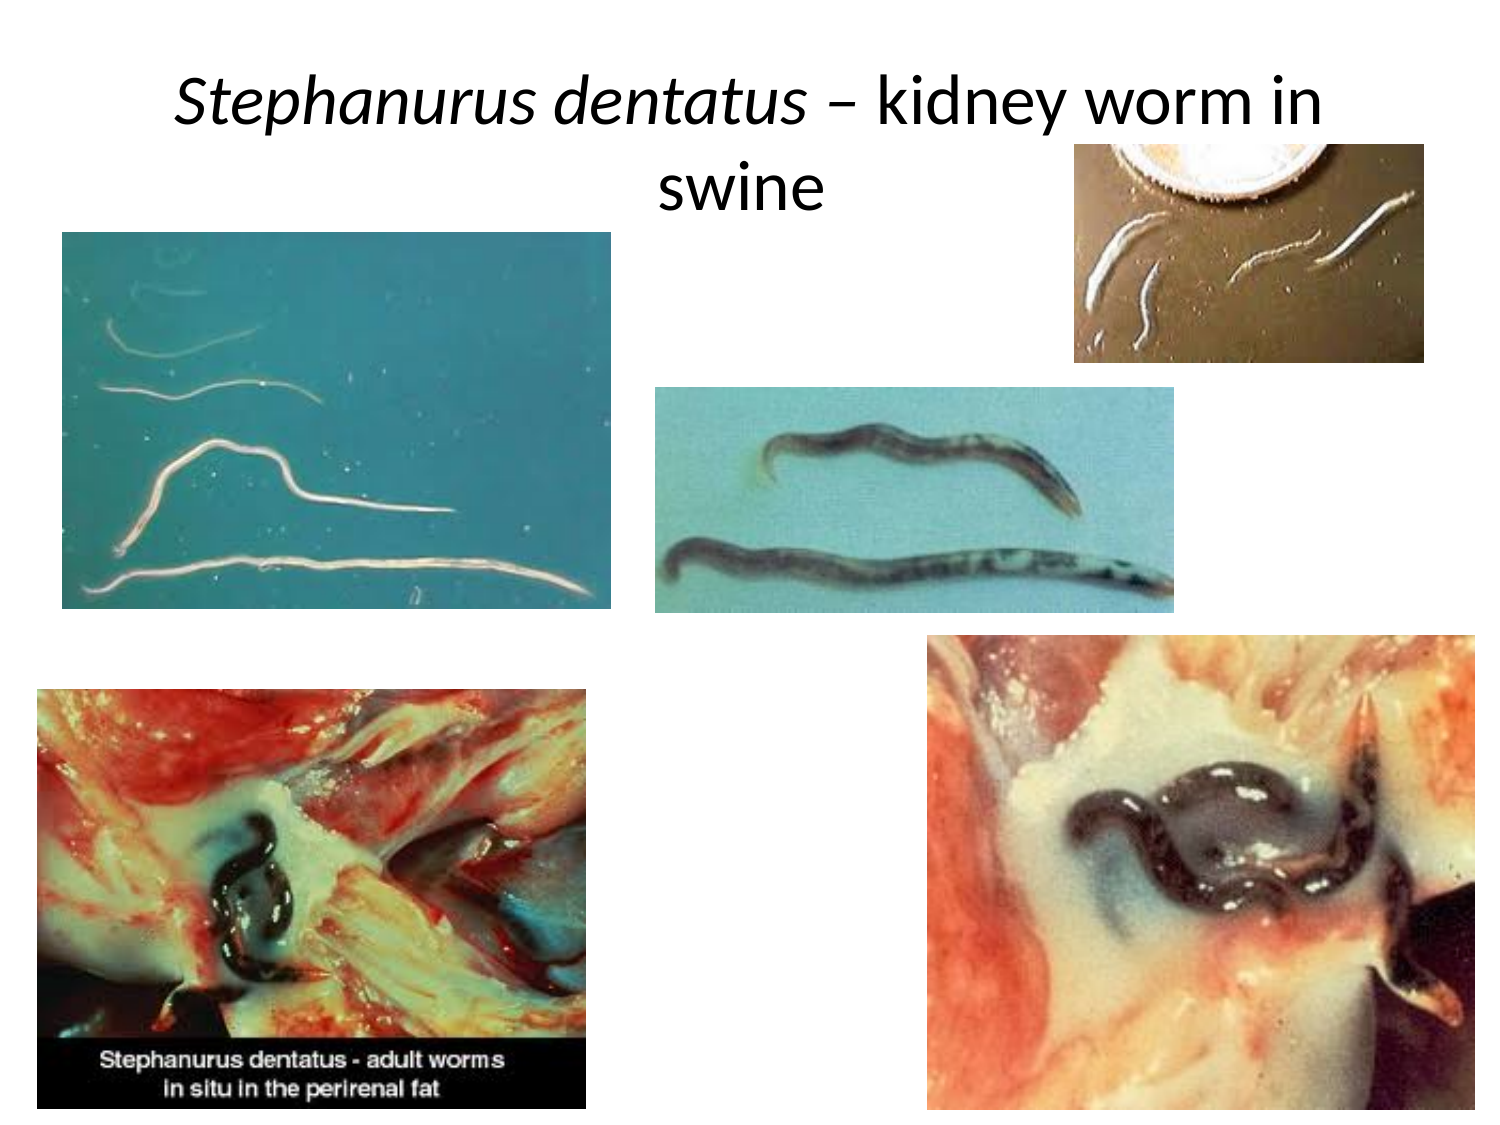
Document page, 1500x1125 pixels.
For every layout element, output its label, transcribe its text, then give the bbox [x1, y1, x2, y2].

picture [926, 634, 1475, 1110]
picture [654, 387, 1175, 614]
picture [1074, 144, 1424, 363]
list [62, 232, 612, 610]
title Stephanurus dentatus – kidney worm in swine [75, 45, 1425, 233]
picture [37, 689, 587, 1109]
